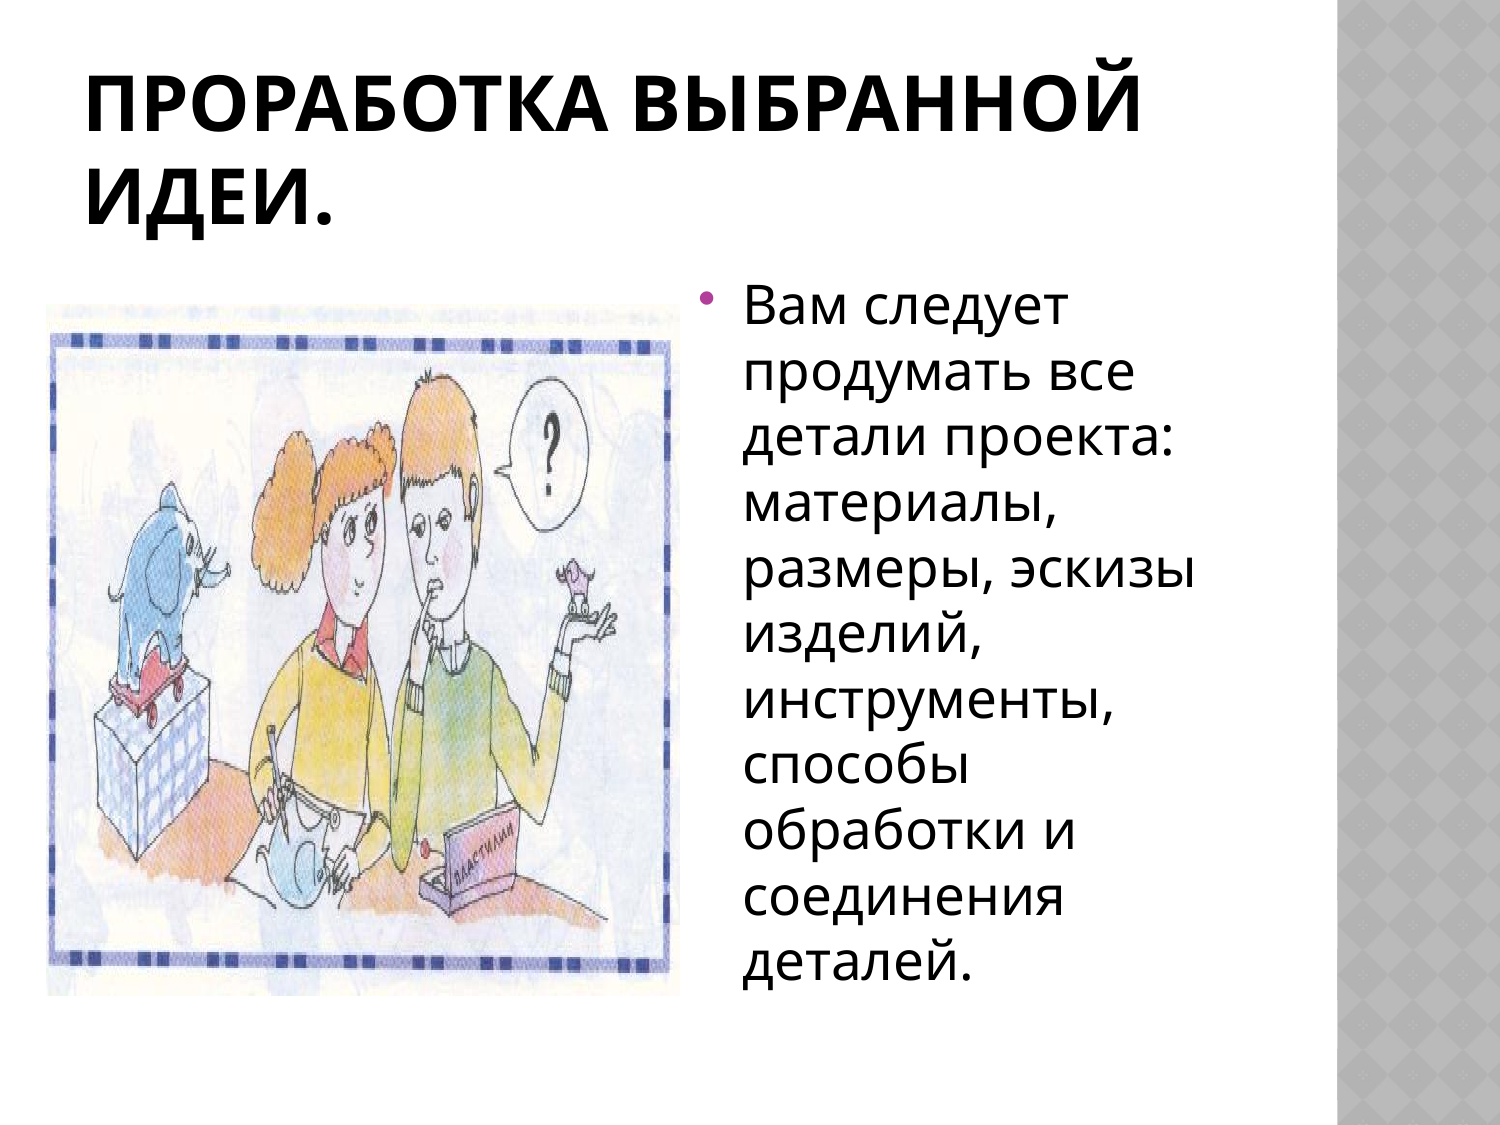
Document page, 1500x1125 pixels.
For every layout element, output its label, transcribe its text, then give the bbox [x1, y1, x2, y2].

list Вам следует продумать все детали проекта: материалы, размеры, эскизы изделий, инструменты, способы обработки и соединения деталей. [685, 262, 1263, 1005]
title Проработка выбранной идеи. [75, 52, 1263, 240]
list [46, 304, 681, 997]
